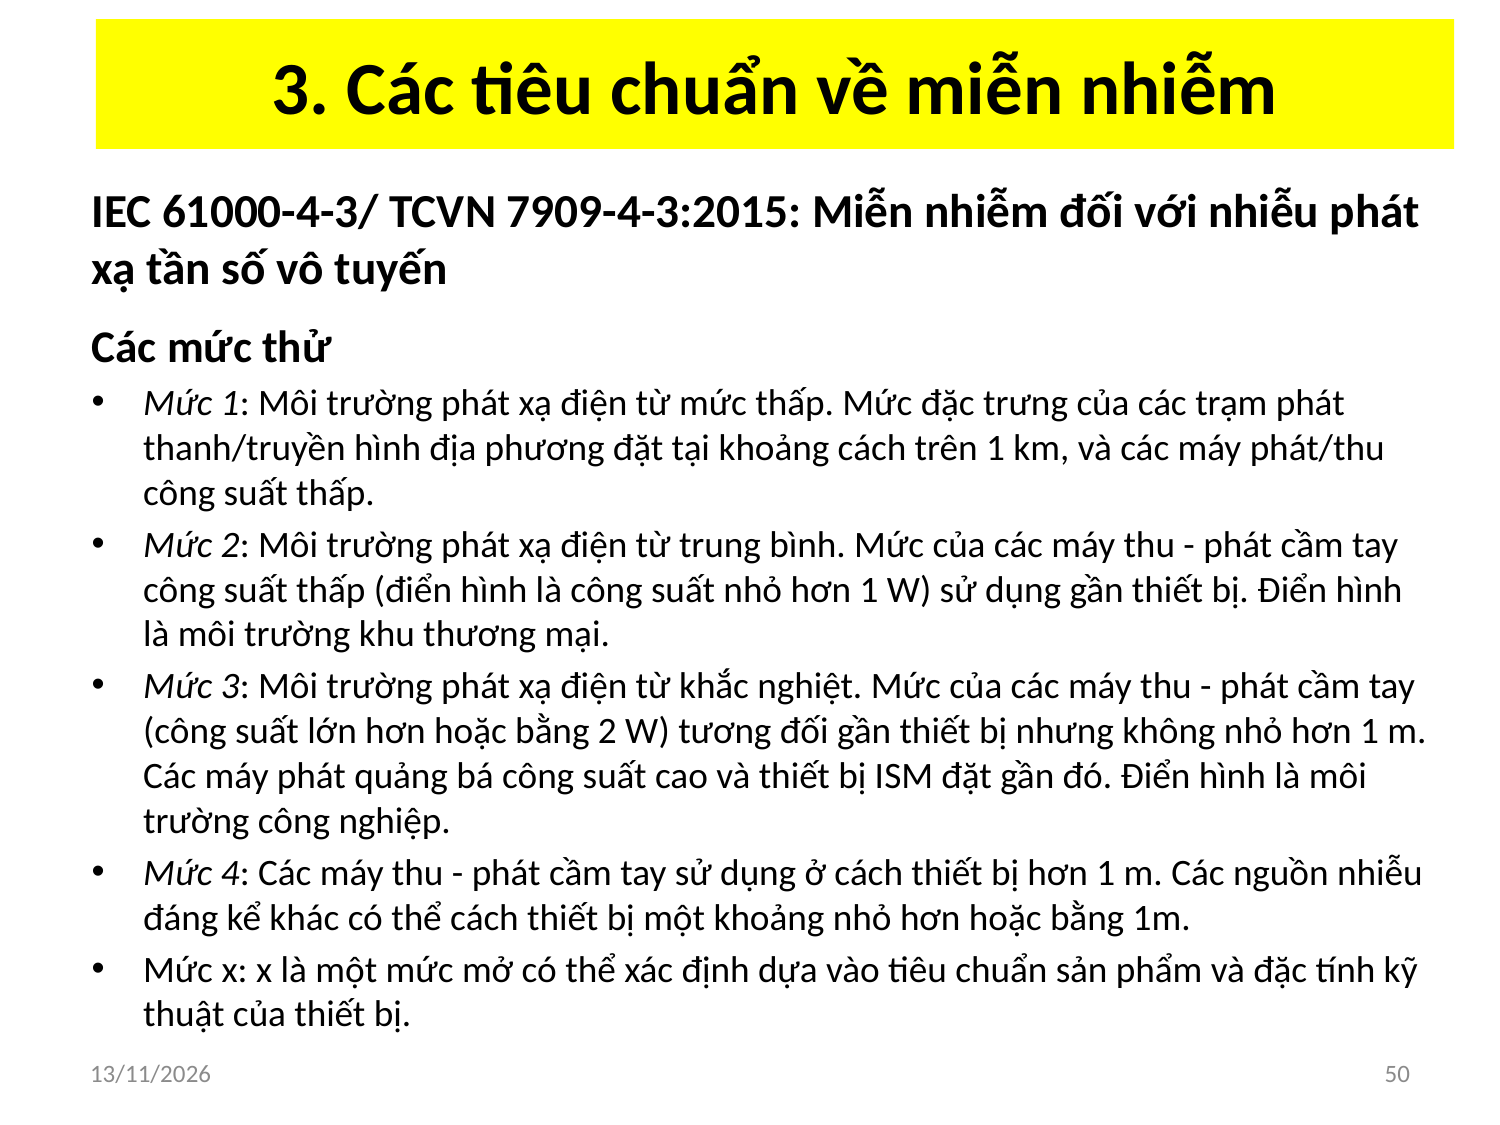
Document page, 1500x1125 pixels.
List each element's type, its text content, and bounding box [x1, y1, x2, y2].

title 3. Các tiêu chuẩn về miễn nhiễm [95, 19, 1455, 149]
slide_number 50 [1074, 1042, 1425, 1103]
list IEC 61000-4-3/ TCVN 7909-4-3:2015: Miễn nhiễm đối với nhiễu phát xạ tần số vô tuyến [76, 172, 1449, 303]
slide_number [75, 1042, 425, 1103]
text_box Các mức thử Mức 1: Môi trường phát xạ điện từ mức thấp. Mức đặc trưng của các trạm phát thanh/truyền hình địa phương đặt tại khoảng cách trên 1 km, và các máy phát/thu công suất thấp. Mức 2: Môi trường phát xạ điện từ trung bình. Mức của các máy thu - phát cầm tay công suất thấp (điển hình là công suất nhỏ hơn 1 W) sử dụng gần thiết bị. Điển hình là môi trường khu thương mại. Mức 3: Môi trường phát xạ điện từ khắc nghiệt. Mức của các máy thu - phát cầm tay (công suất lớn hơn hoặc bằng 2 W) tương đối gần thiết bị nhưng không nhỏ hơn 1 m. Các máy phát quảng bá công suất cao và thiết bị ISM đặt gần đó. Điển hình là môi trường công nghiệp. Mức 4: Các máy thu - phát cầm tay sử dụng ở cách thiết bị hơn 1 m. Các nguồn nhiễu đáng kể khác có thể cách thiết bị một khoảng nhỏ hơn hoặc bằng 1m. Mức x: x là một mức mở có thể xác định dựa vào tiêu chuẩn sản phẩm và đặc tính kỹ thuật của thiết bị. [76, 309, 1449, 1047]
